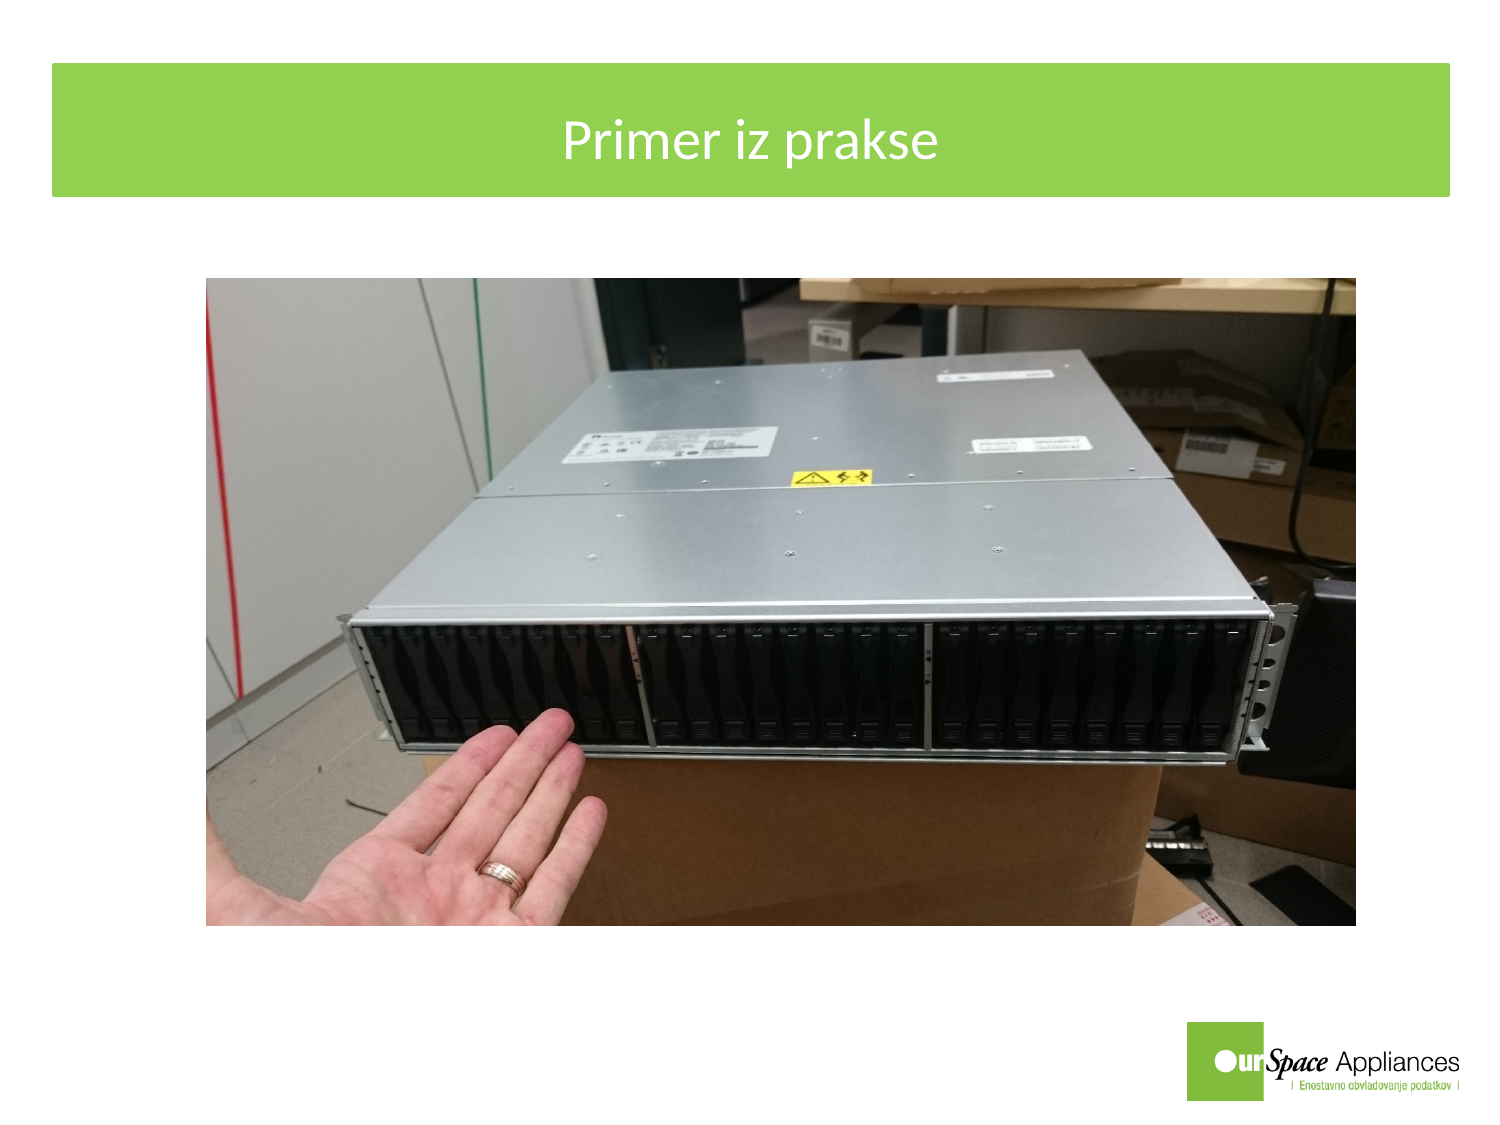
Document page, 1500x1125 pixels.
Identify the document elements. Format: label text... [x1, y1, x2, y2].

title Primer iz prakse [53, 64, 1449, 196]
picture [1186, 1022, 1460, 1102]
picture [206, 278, 1356, 926]
